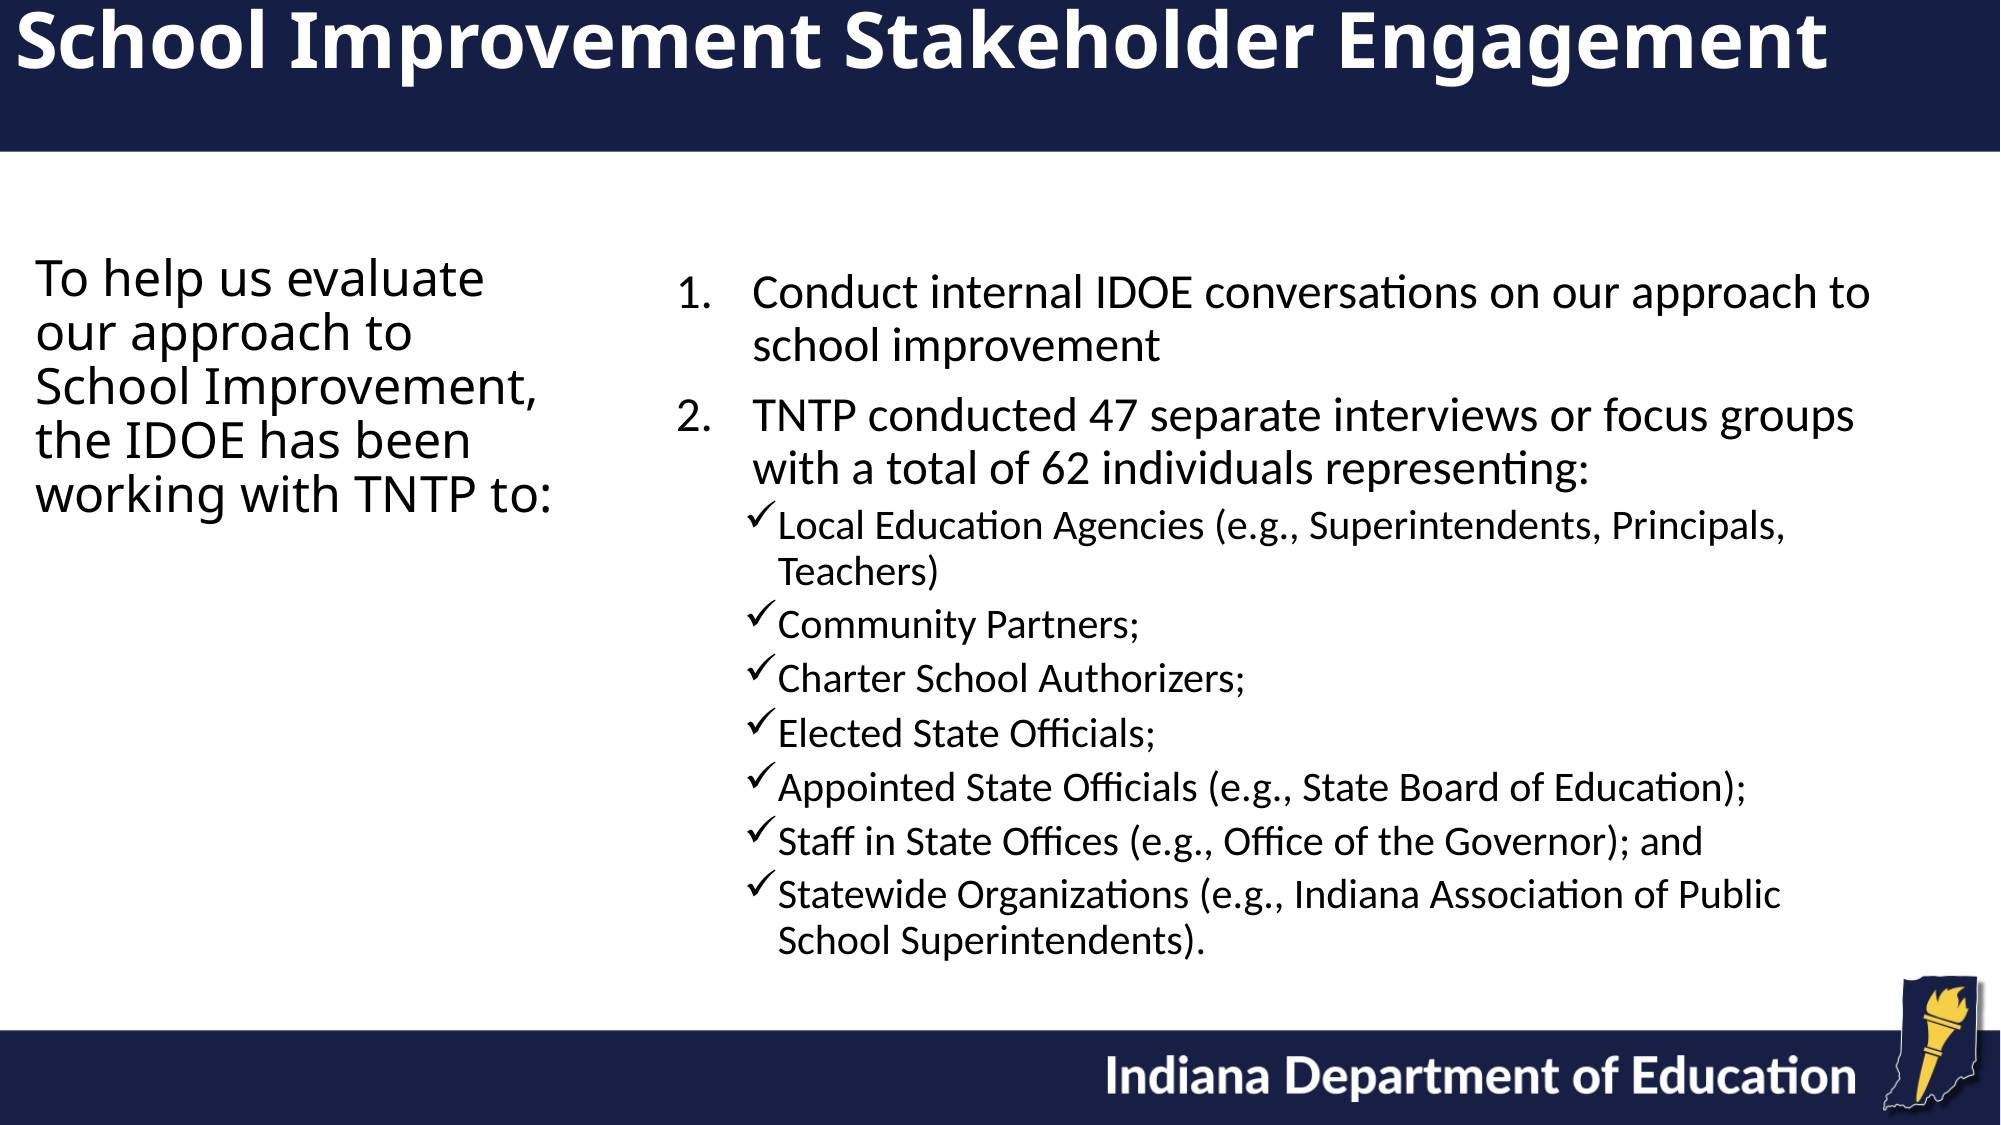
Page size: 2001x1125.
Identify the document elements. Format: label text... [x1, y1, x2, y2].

text_box School Improvement Stakeholder Engagement [0, 0, 2000, 152]
list Conduct internal IDOE conversations on our approach to school improvement TNTP conducted 47 separate interviews or focus groups with a total of 62 individuals representing: Local Education Agencies (e.g., Superintendents, Principals, Teachers) Community Partners; Charter School Authorizers; Elected State Officials; Appointed State Officials (e.g., State Board of Education); Staff in State Offices (e.g., Office of the Governor); and Statewide Organizations (e.g., Indiana Association of Public School Superintendents). [660, 258, 1894, 983]
picture [0, 0, 2001, 1125]
title To help us evaluate our approach to School Improvement, the IDOE has been working with TNTP to: [20, 245, 580, 384]
